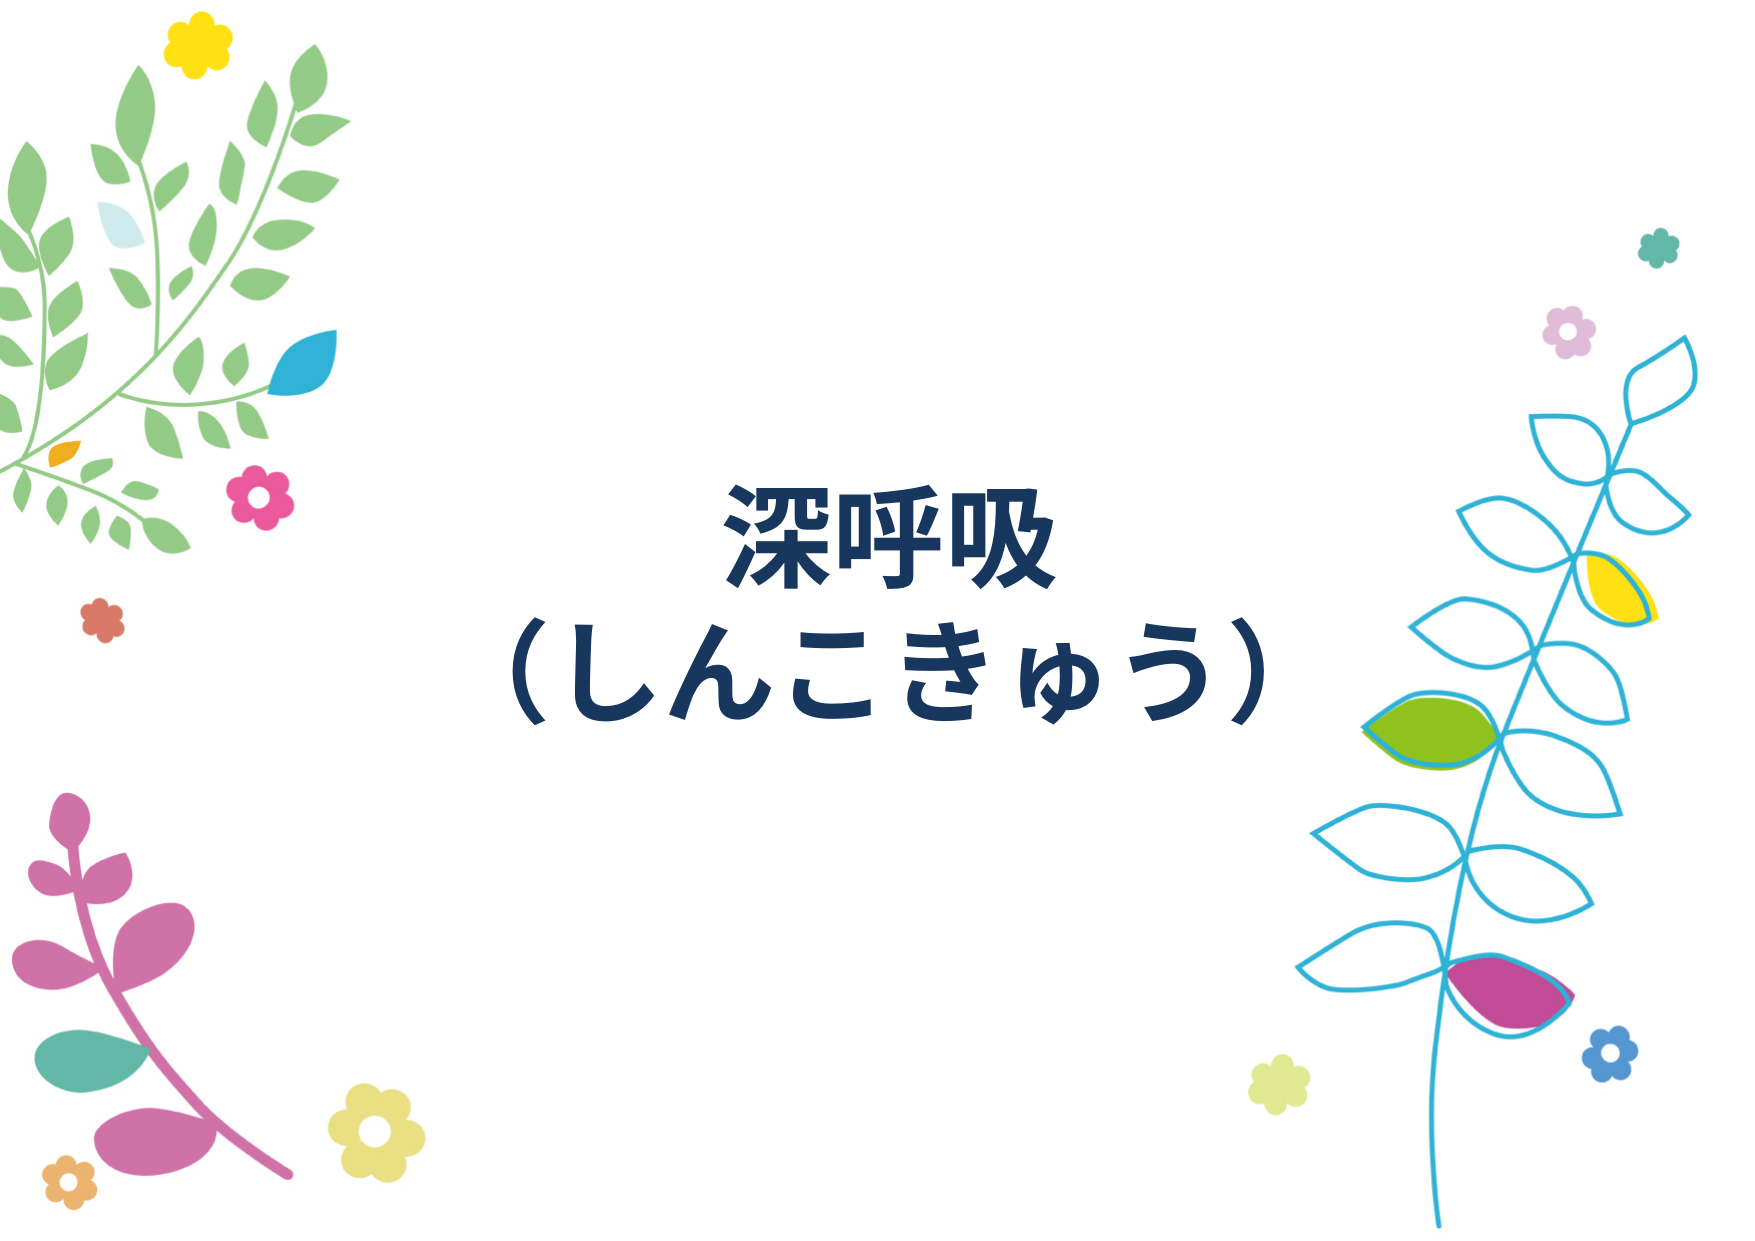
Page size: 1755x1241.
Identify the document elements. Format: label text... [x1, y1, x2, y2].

title 深呼吸 （しんこきゅう） [180, 383, 1598, 821]
picture [0, 0, 1755, 1241]
